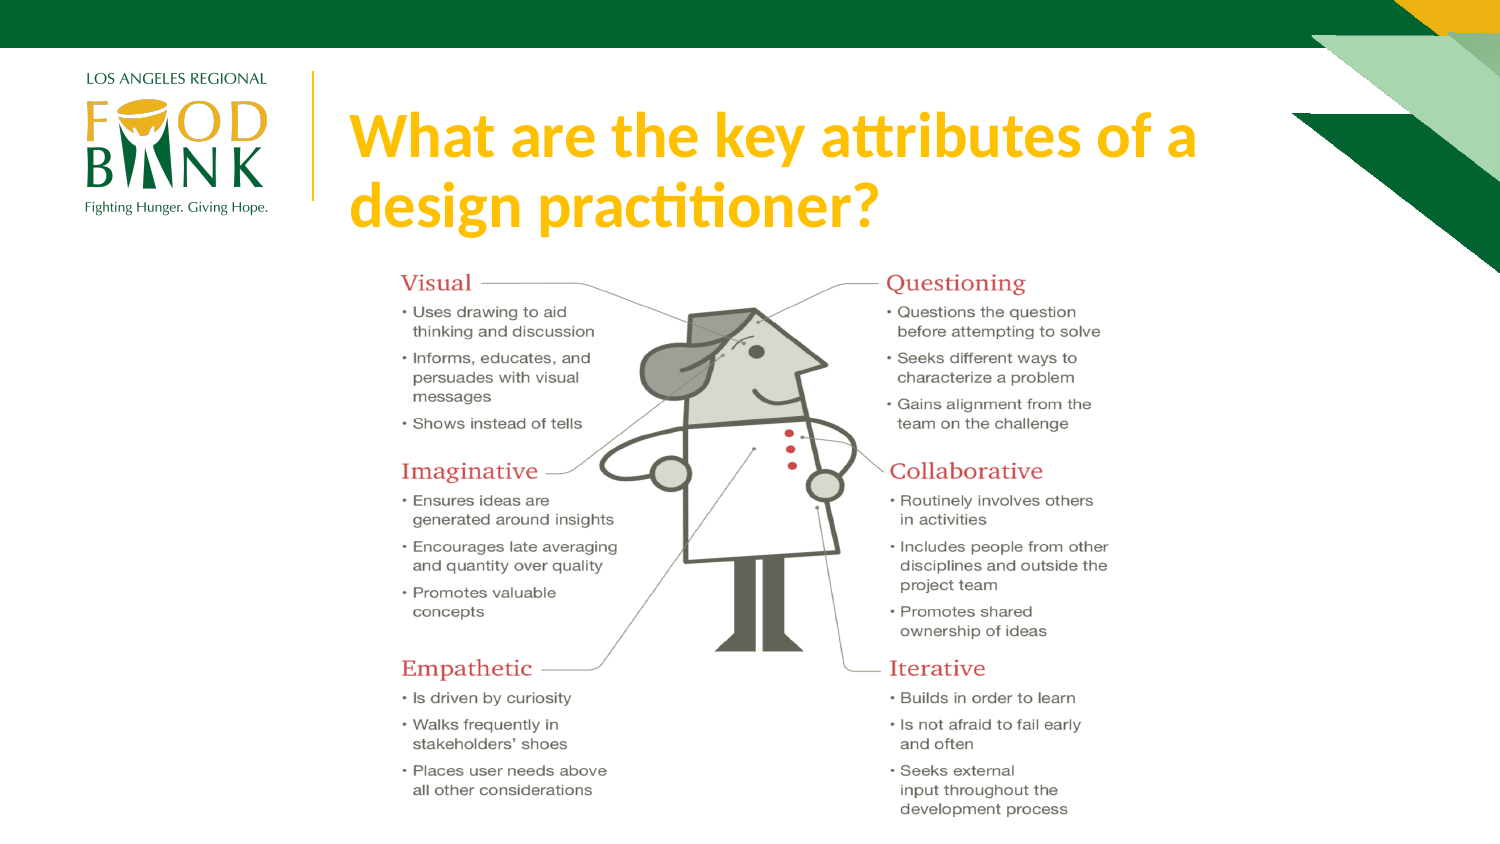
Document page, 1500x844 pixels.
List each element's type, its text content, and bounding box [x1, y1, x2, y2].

picture [0, 0, 1500, 833]
list What are the key attributes of a design practitioner? [337, 96, 1300, 248]
